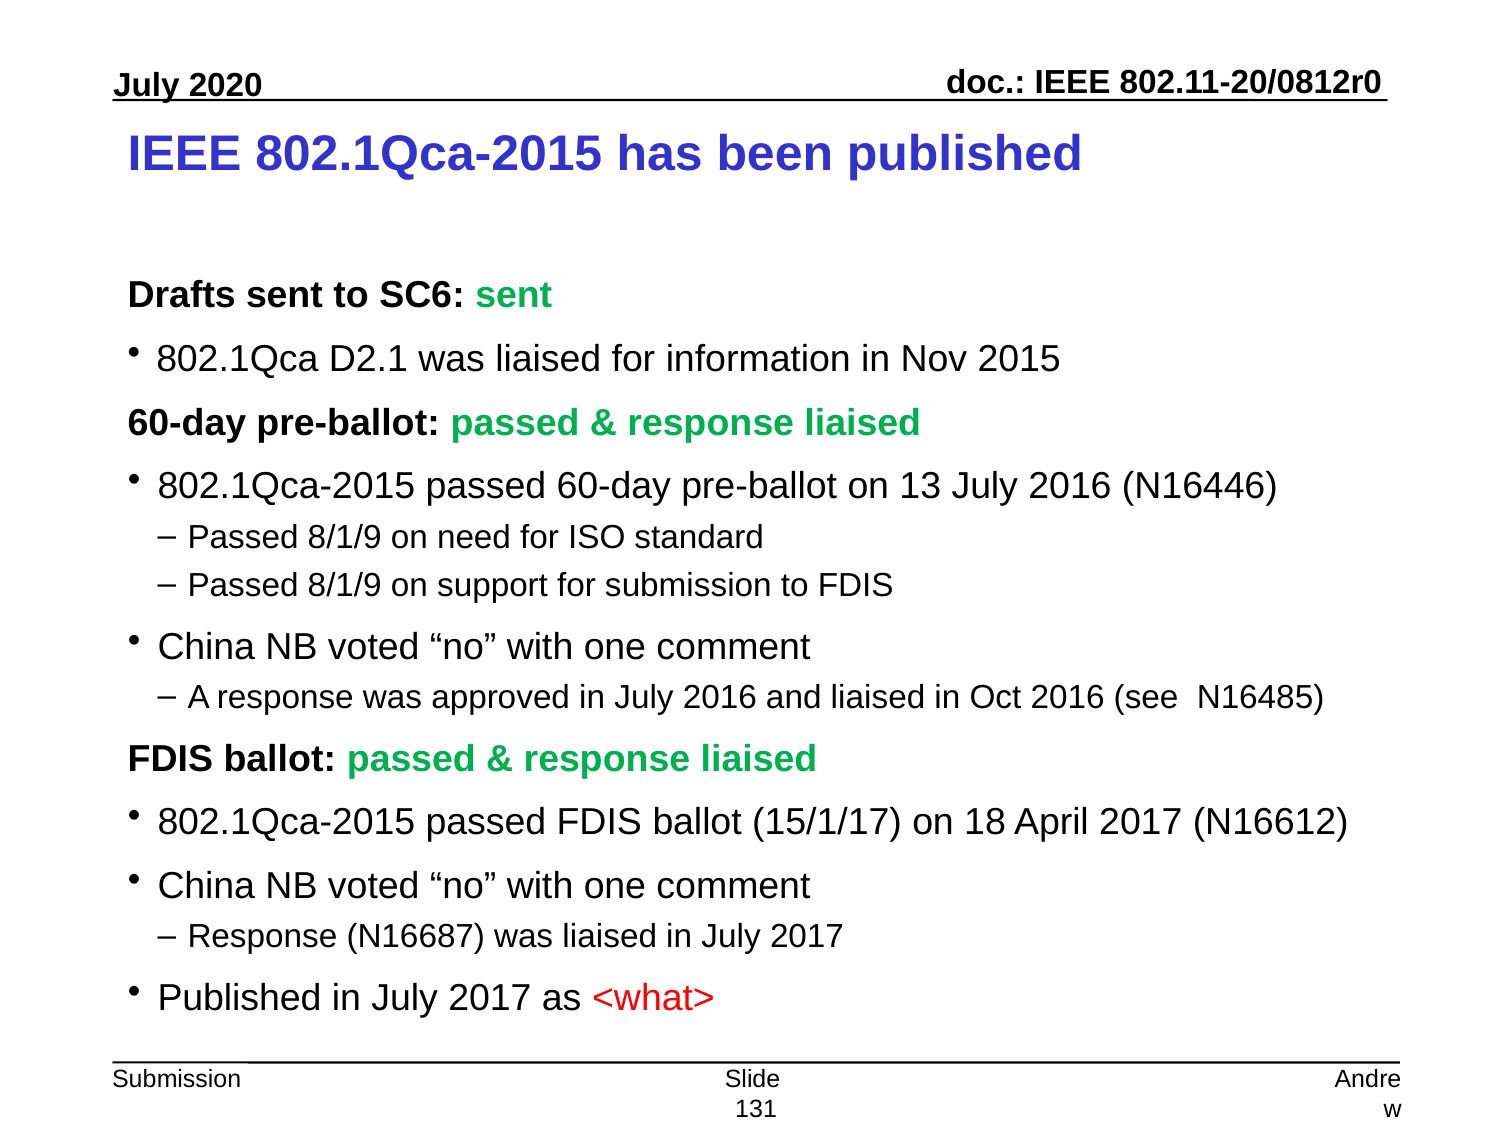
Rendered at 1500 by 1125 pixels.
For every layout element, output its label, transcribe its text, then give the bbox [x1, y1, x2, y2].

slide_number Slide 131 [709, 1061, 803, 1093]
footer Andrew Myles, Cisco [1320, 1061, 1402, 1093]
title IEEE 802.1Qca-2015 has been published [112, 112, 1388, 262]
list Drafts sent to SC6: sent 802.1Qca D2.1 was liaised for information in Nov 2015 60-day pre-ballot: passed & response liaised 802.1Qca-2015 passed 60-day pre-ballot on 13 July 2016 (N16446) Passed 8/1/9 on need for ISO standard Passed 8/1/9 on support for submission to FDIS China NB voted “no” with one comment A response was approved in July 2016 and liaised in Oct 2016 (see N16485) FDIS ballot: passed & response liaised 802.1Qca-2015 passed FDIS ballot (15/1/17) on 18 April 2017 (N16612) China NB voted “no” with one comment Response (N16687) was liaised in July 2017 Published in July 2017 as <what> [112, 262, 1388, 938]
